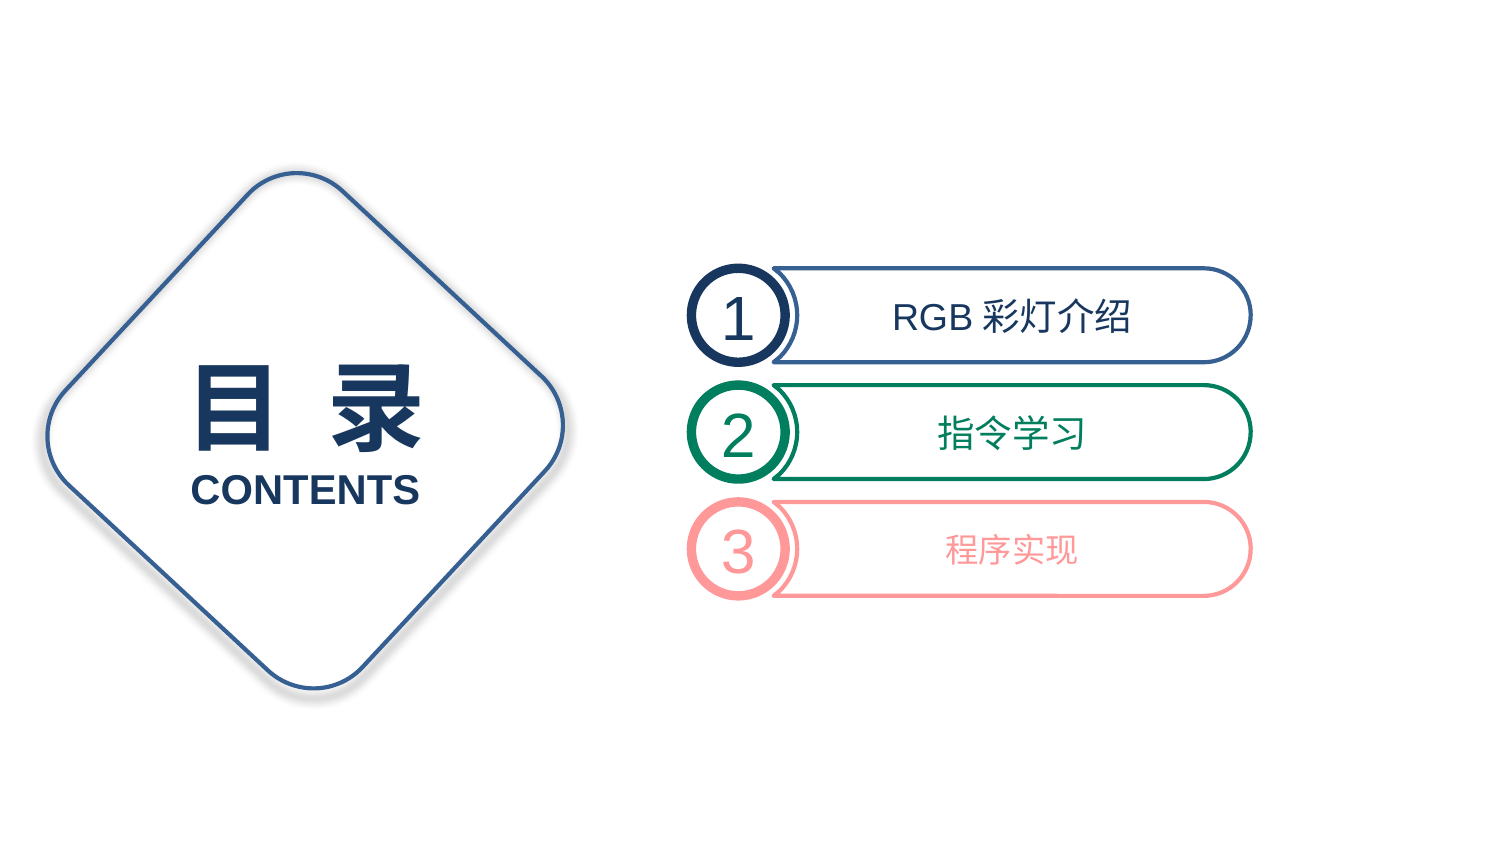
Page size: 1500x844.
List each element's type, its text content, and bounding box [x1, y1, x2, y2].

text_box 指令学习 [773, 385, 1251, 480]
text_box 目 录 [137, 345, 473, 463]
text_box 程序实现 [773, 501, 1251, 596]
text_box [45, 171, 566, 691]
text_box CONTENTS [139, 463, 472, 514]
text_box 1 [691, 268, 786, 363]
text_box 3 [691, 501, 786, 596]
text_box RGB彩灯介绍 [773, 268, 1251, 363]
text_box 2 [691, 385, 786, 480]
